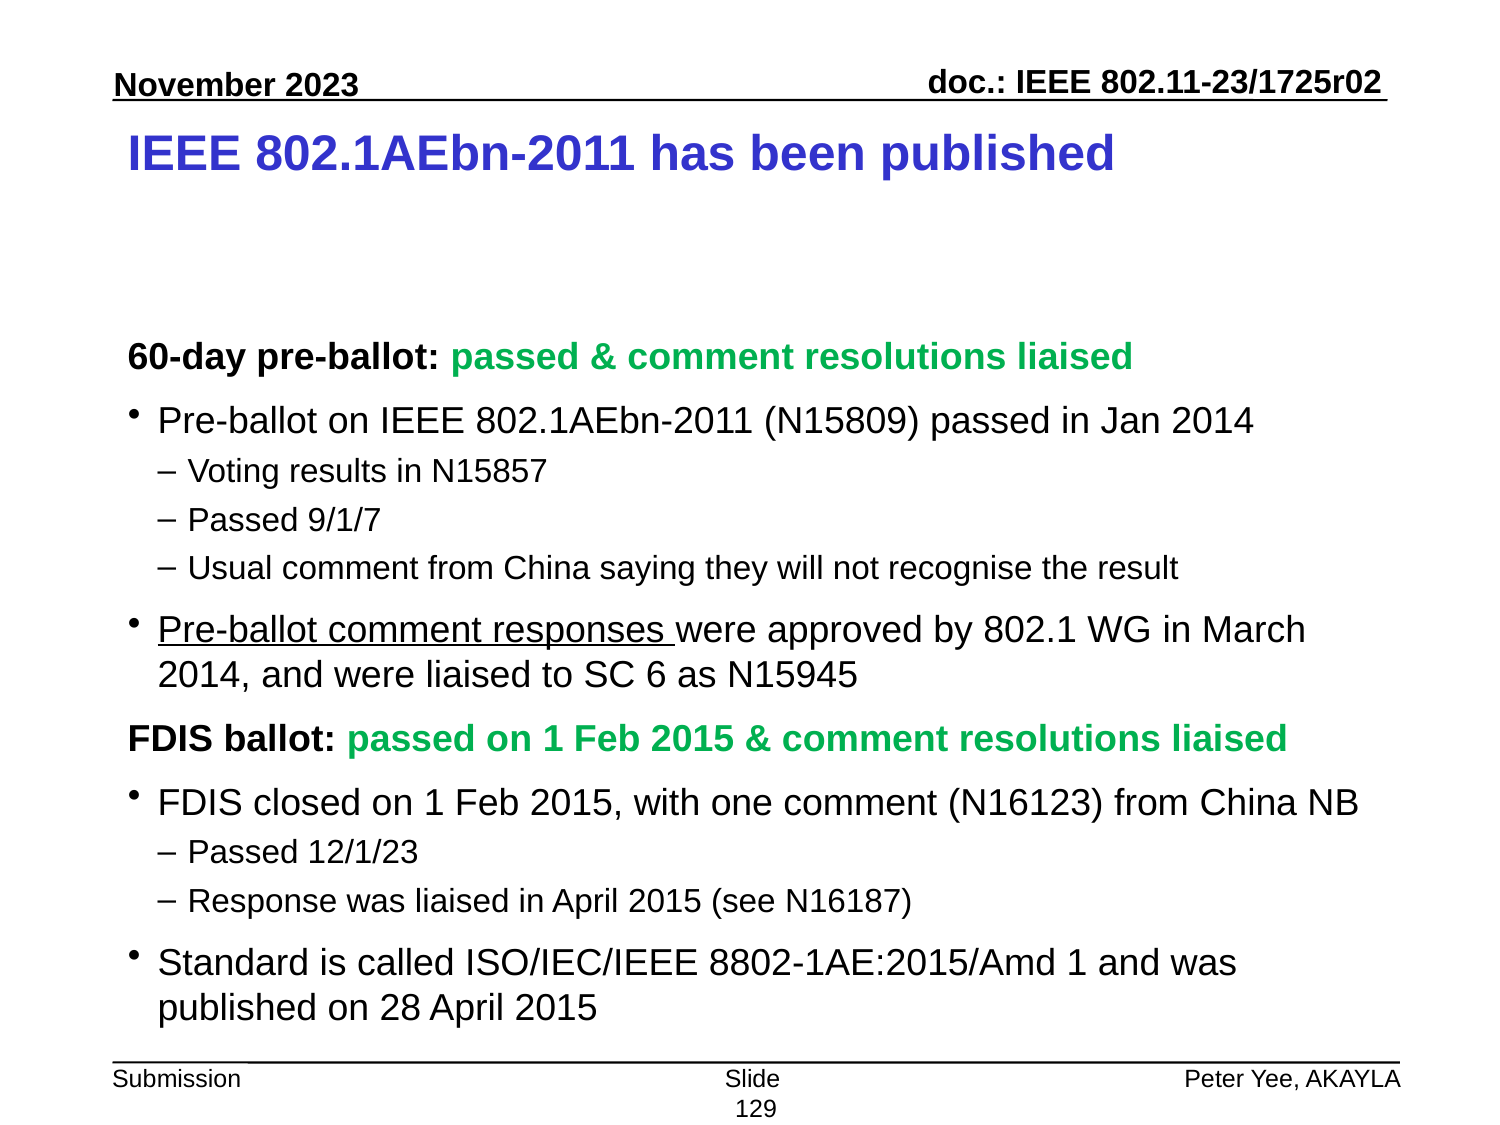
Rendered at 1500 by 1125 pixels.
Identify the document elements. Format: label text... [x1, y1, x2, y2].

title IEEE 802.1AEbn-2011 has been published [112, 112, 1388, 288]
list 60-day pre-ballot: passed & comment resolutions liaised Pre-ballot on IEEE 802.1AEbn-2011 (N15809) passed in Jan 2014 Voting results in N15857 Passed 9/1/7 Usual comment from China saying they will not recognise the result Pre-ballot comment responses were approved by 802.1 WG in March 2014, and were liaised to SC 6 as N15945 FDIS ballot: passed on 1 Feb 2015 & comment resolutions liaised FDIS closed on 1 Feb 2015, with one comment (N16123) from China NB Passed 12/1/23 Response was liaised in April 2015 (see N16187) Standard is called ISO/IEC/IEEE 8802-1AE:2015/Amd 1 and was published on 28 April 2015 [112, 324, 1388, 1000]
footer Peter Yee, AKAYLA [1183, 1061, 1402, 1093]
slide_number Slide 129 [709, 1061, 803, 1093]
